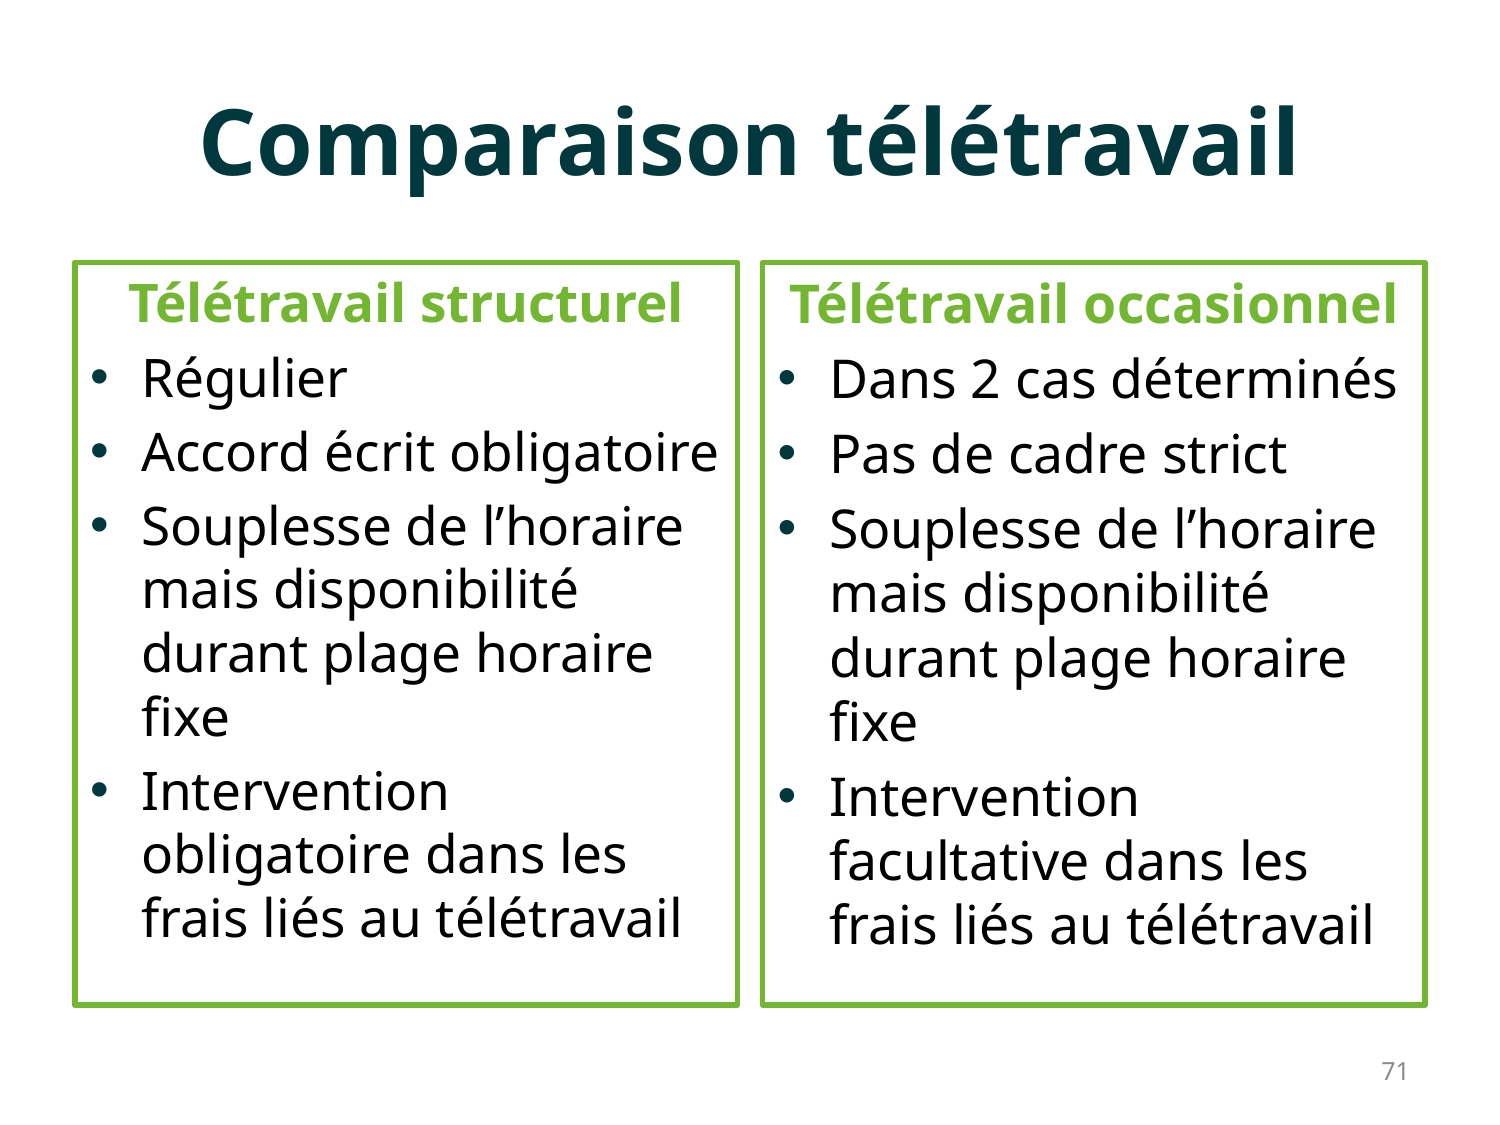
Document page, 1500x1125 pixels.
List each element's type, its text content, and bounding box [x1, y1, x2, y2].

title Comparaison télétravail [75, 45, 1425, 233]
list Télétravail occasionnel Dans 2 cas déterminés Pas de cadre strict Souplesse de l’horaire mais disponibilité durant plage horaire fixe Intervention facultative dans les frais liés au télétravail [762, 262, 1425, 1005]
slide_number 70 [1074, 1042, 1425, 1103]
list Télétravail structurel Régulier Accord écrit obligatoire Souplesse de l’horaire mais disponibilité durant plage horaire fixe Intervention obligatoire dans les frais liés au télétravail [75, 262, 738, 1005]
